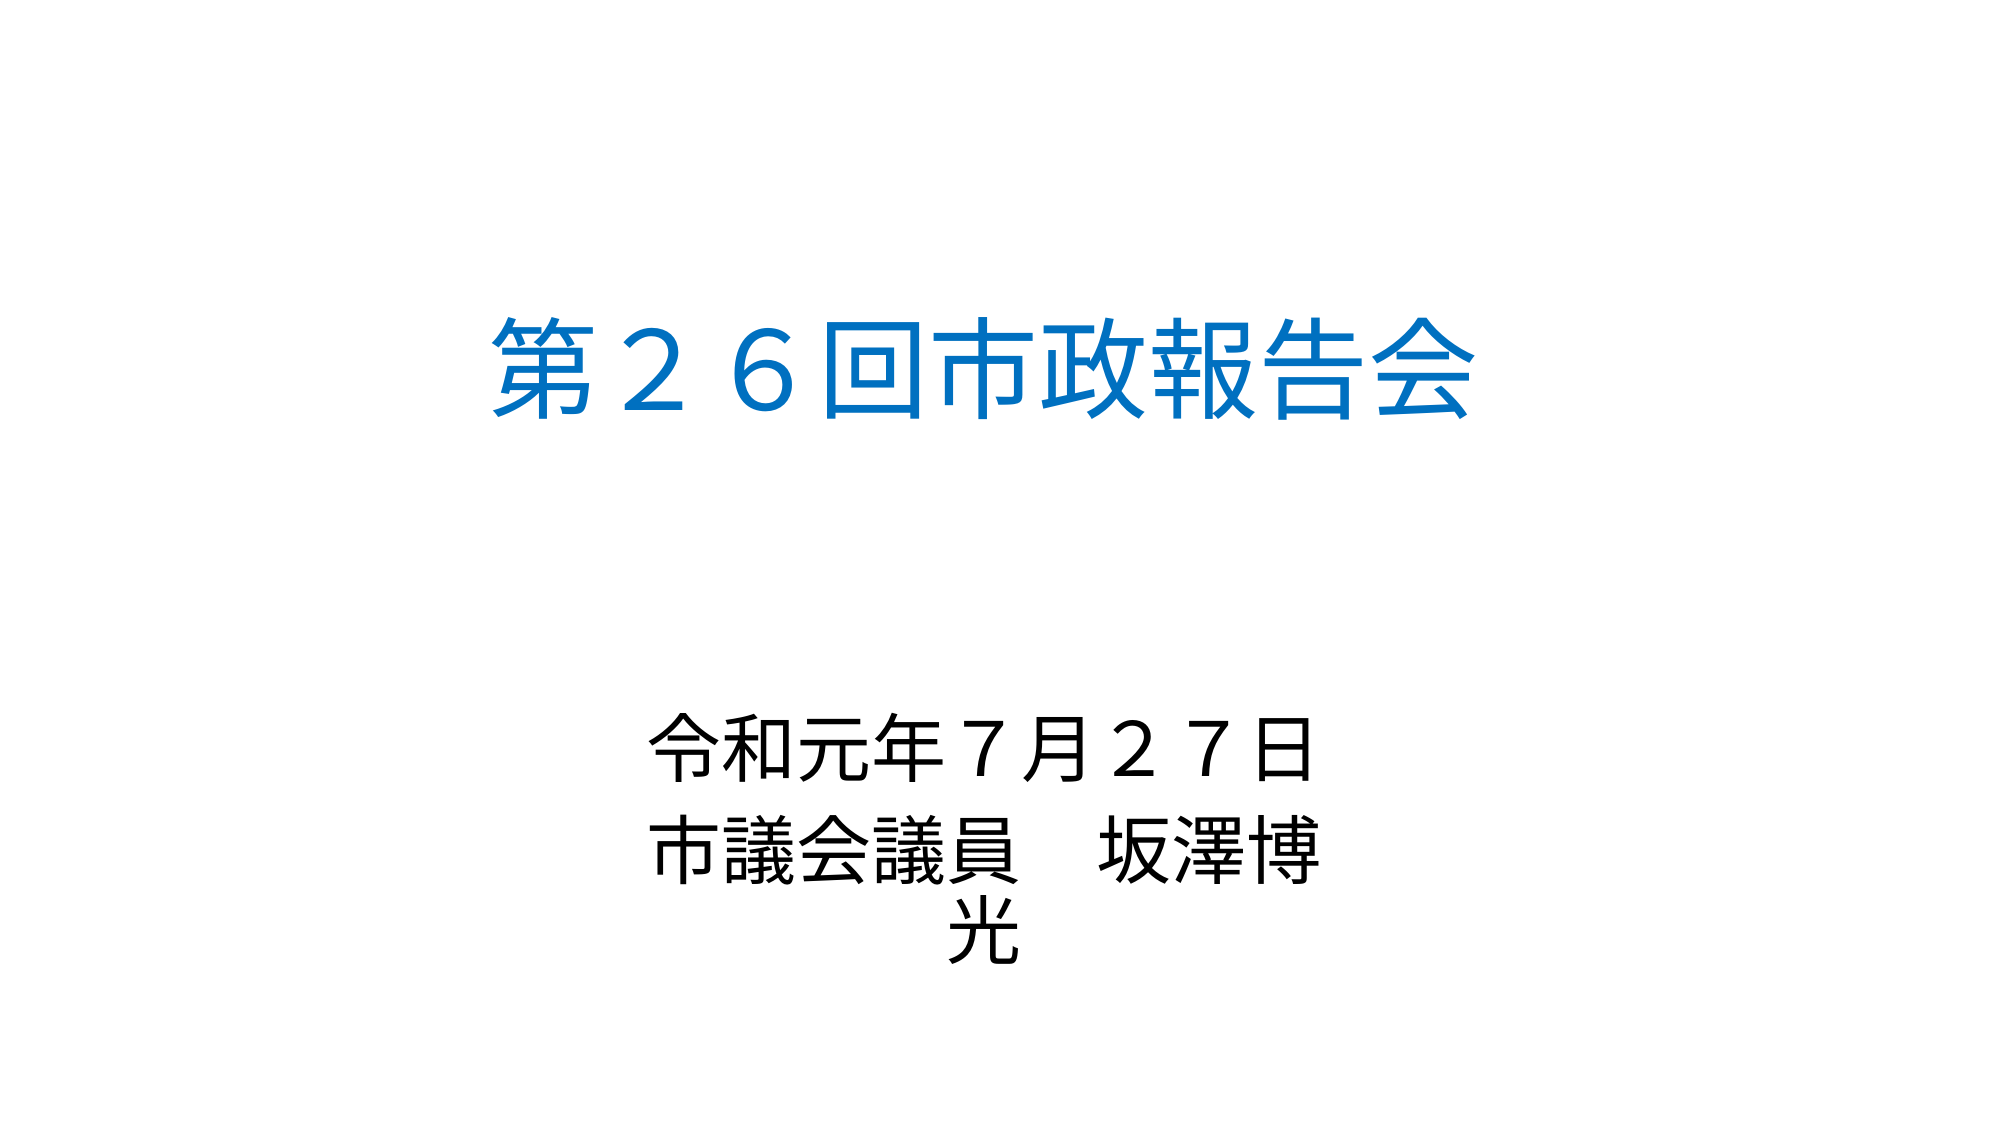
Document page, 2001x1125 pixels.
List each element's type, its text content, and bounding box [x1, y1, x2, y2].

subtitle 令和元年７月２７日 市議会議員 坂澤博光 [605, 703, 1362, 952]
title 第２６回市政報告会 [433, 281, 1534, 442]
